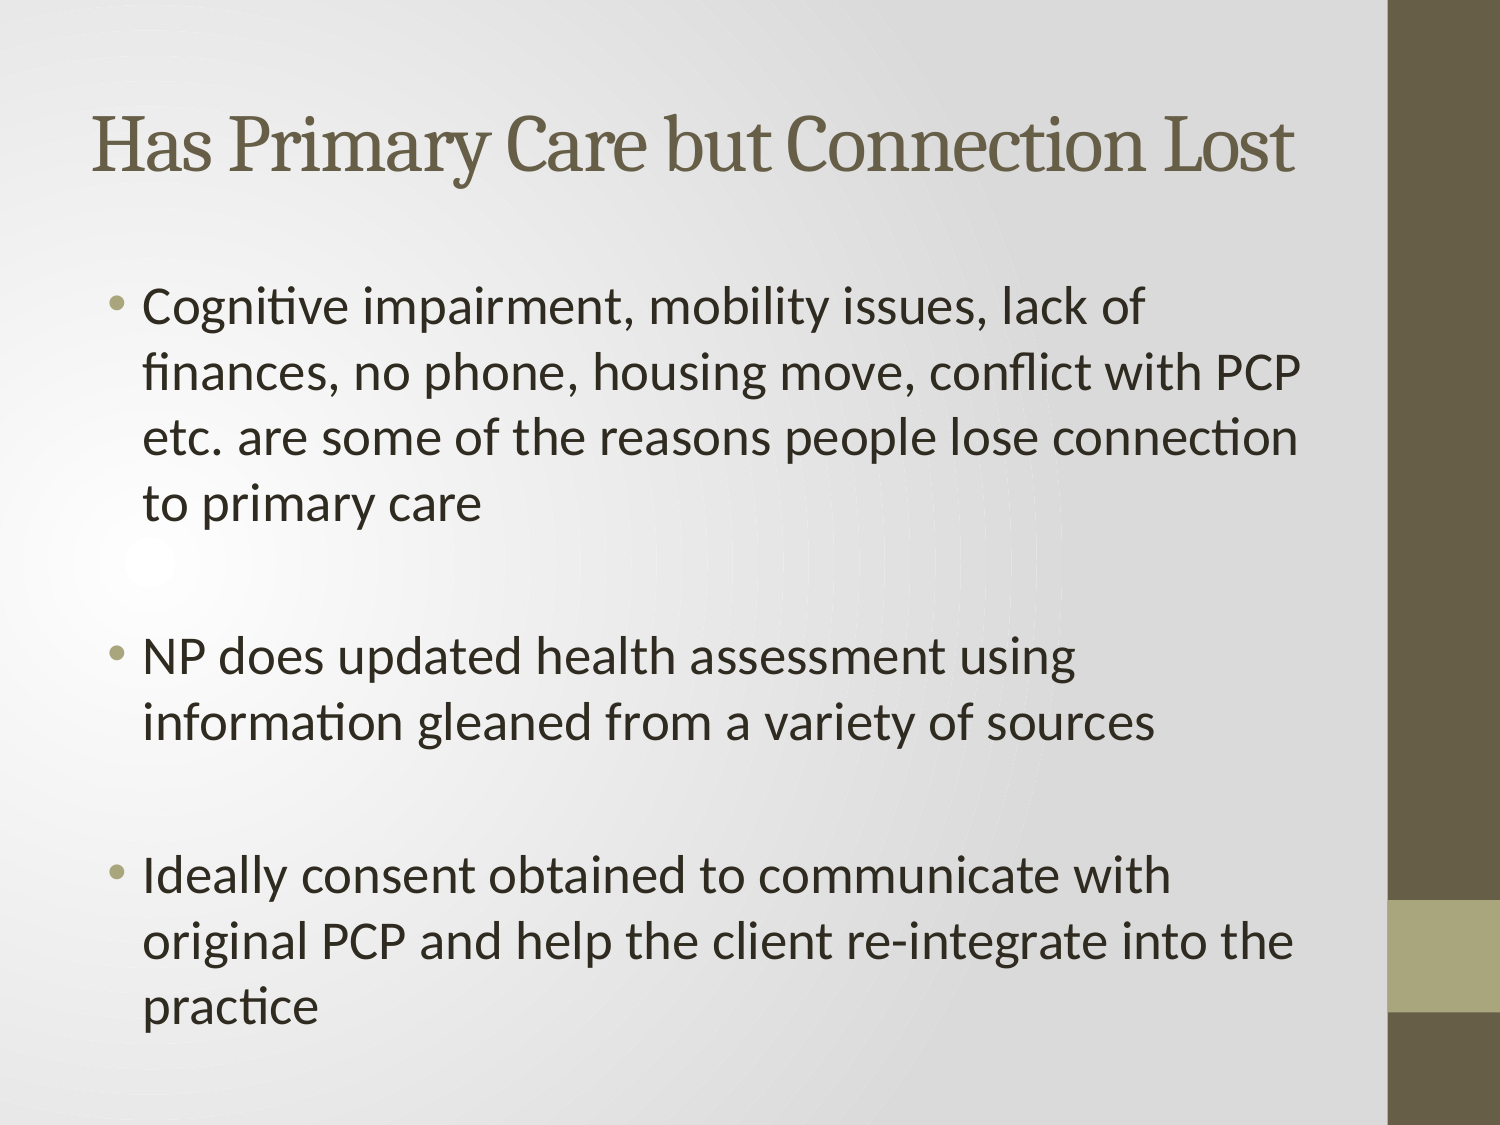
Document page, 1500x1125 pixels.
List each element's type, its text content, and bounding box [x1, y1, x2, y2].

title Has Primary Care but Connection Lost [75, 45, 1325, 233]
list Cognitive impairment, mobility issues, lack of finances, no phone, housing move, conflict with PCP etc. are some of the reasons people lose connection to primary care NP does updated health assessment using information gleaned from a variety of sources Ideally consent obtained to communicate with original PCP and help the client re-integrate into the practice [75, 262, 1325, 1050]
